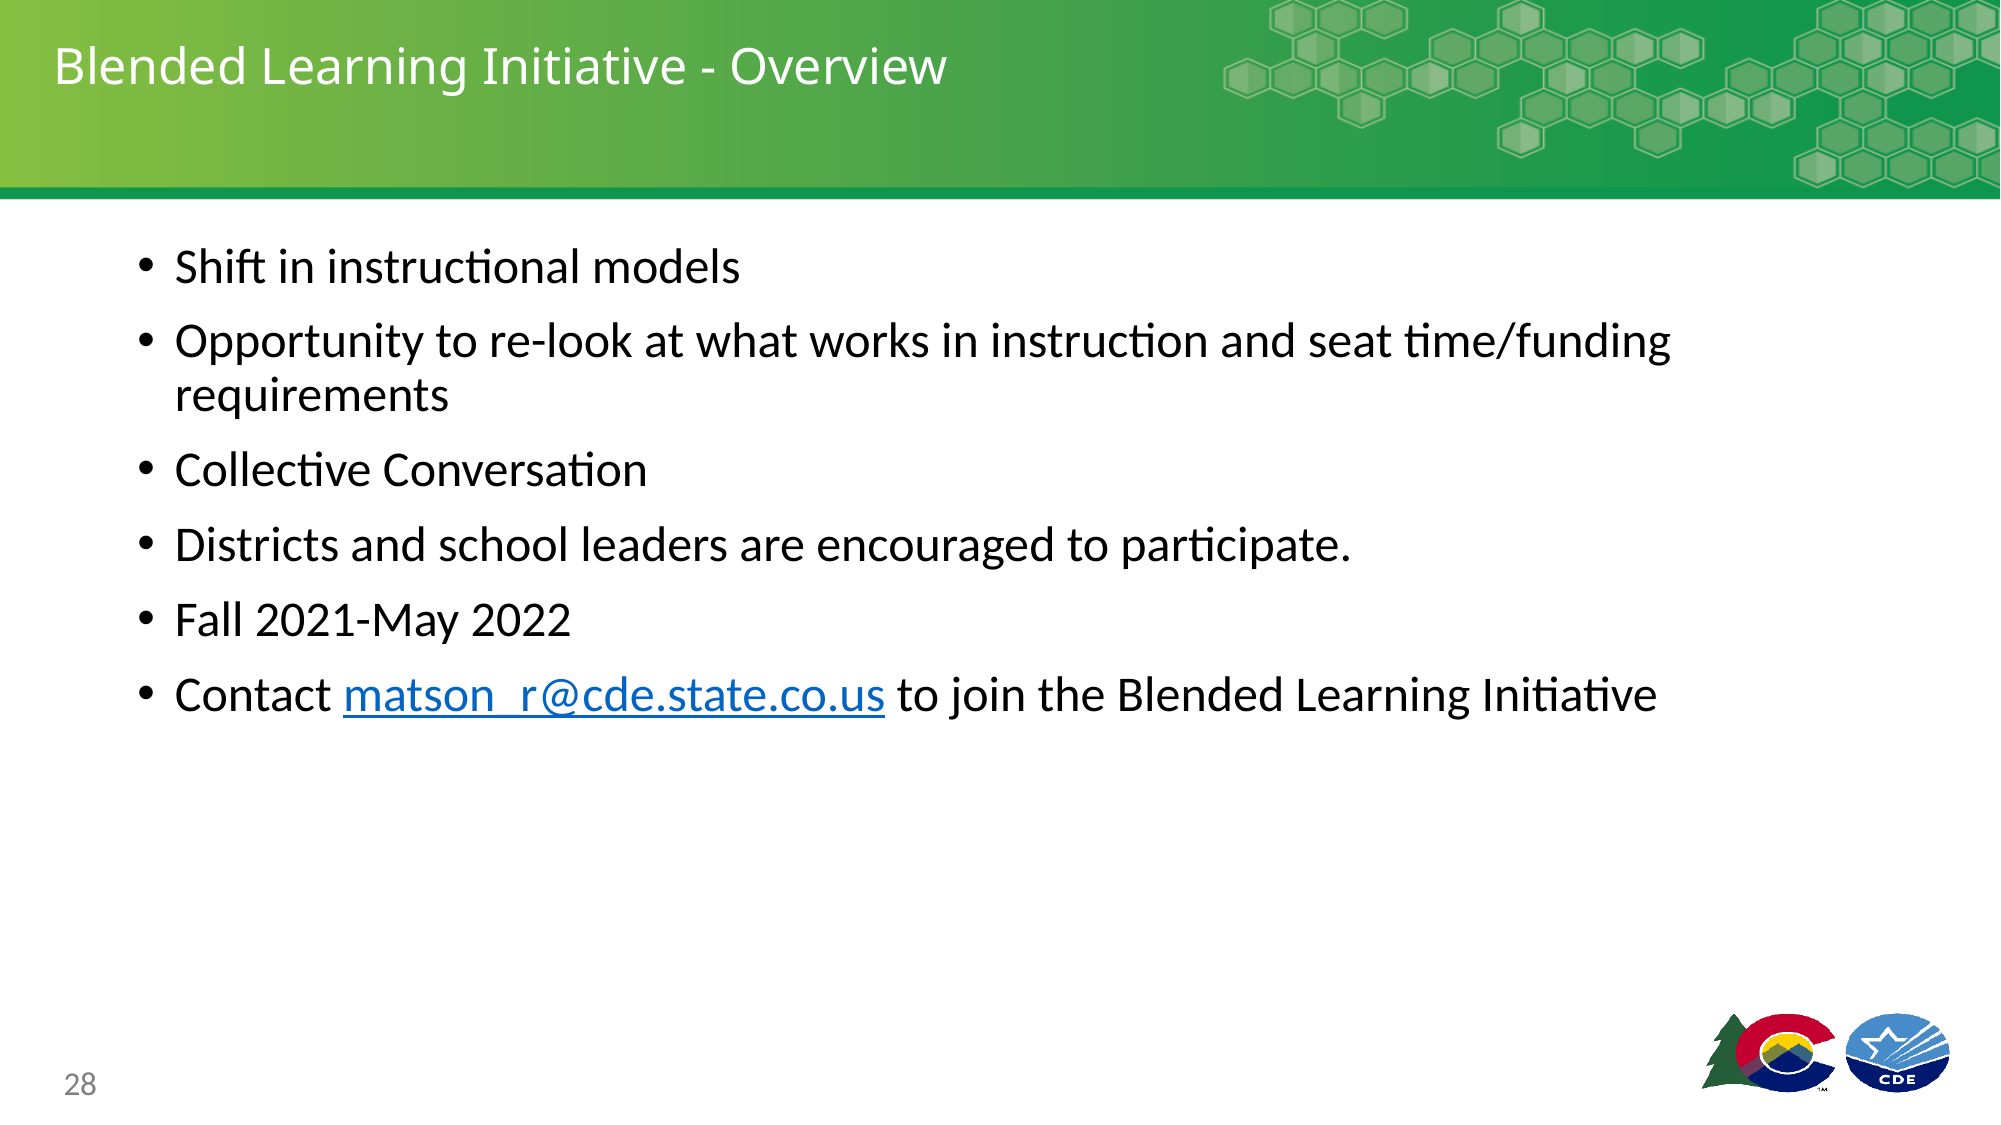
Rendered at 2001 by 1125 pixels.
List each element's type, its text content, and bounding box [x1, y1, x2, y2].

title Blended Learning Initiative - Overview [53, 41, 1384, 166]
picture [1700, 1012, 1950, 1093]
list Shift in instructional models Opportunity to re-look at what works in instruction and seat time/funding requirements Collective Conversation Districts and school leaders are encouraged to participate. Fall 2021-May 2022 Contact matson_r@cde.state.co.us to join the Blended Learning Initiative [137, 239, 1863, 1002]
picture [0, 0, 2000, 200]
slide_number 28 [48, 1054, 499, 1115]
